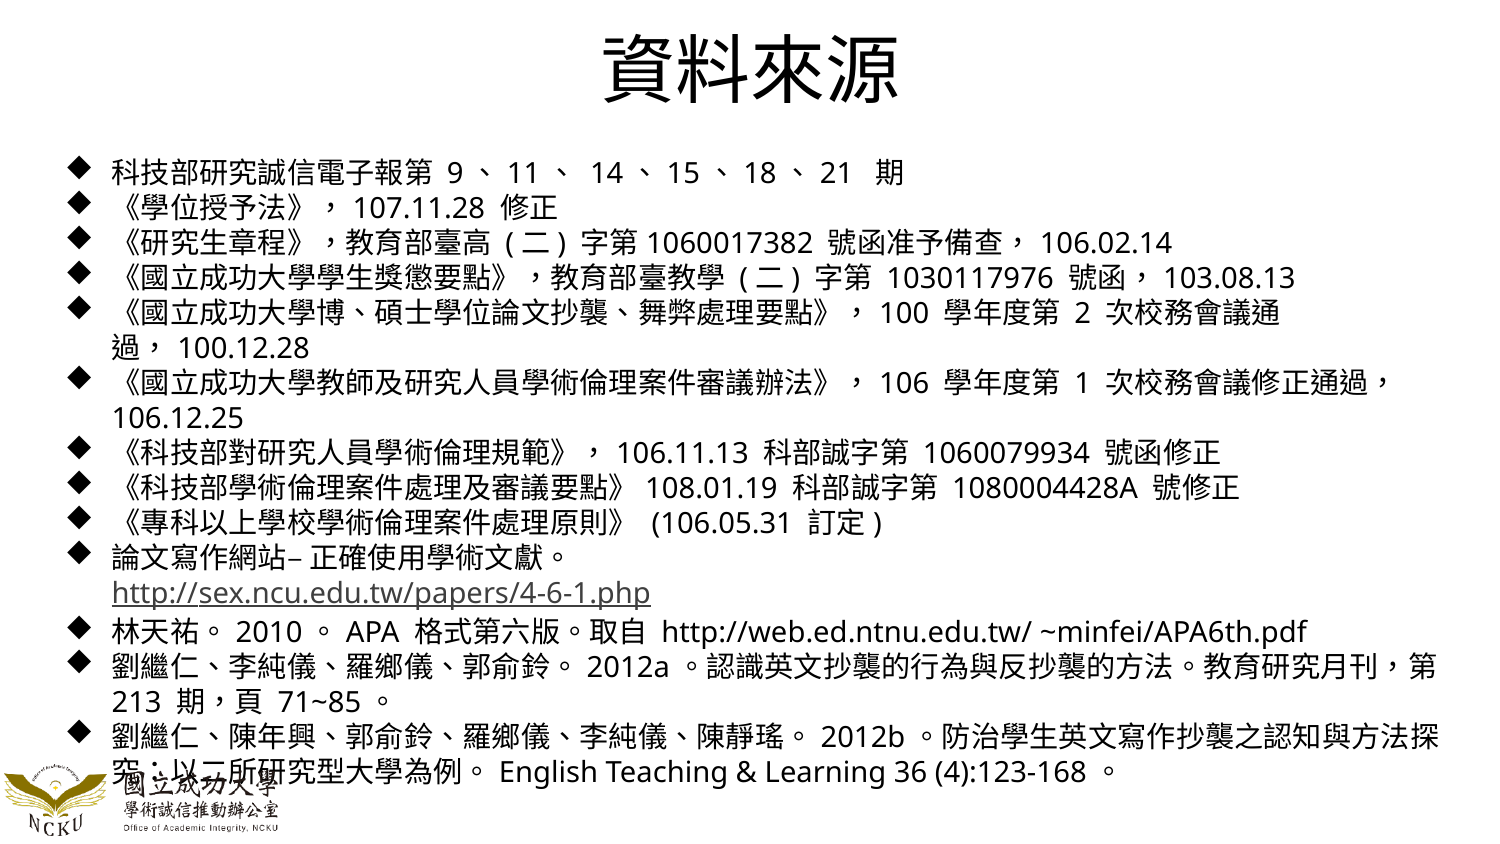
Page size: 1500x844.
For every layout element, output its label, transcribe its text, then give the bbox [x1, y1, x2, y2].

list 資料來源 [0, 20, 1500, 115]
text_box 科技部研究誠信電子報第 9、11、 14、15、18、21 期 《學位授予法》，107.11.28 修正 《研究生章程》，教育部臺高 (二) 字第1060017382 號函准予備查，106.02.14 《國立成功大學學生獎懲要點》，教育部臺教學 (二) 字第 1030117976 號函，103.08.13 《國立成功大學博、碩士學位論文抄襲、舞弊處理要點》，100 學年度第 2 次校務會議通過，100.12.28 《國立成功大學教師及研究人員學術倫理案件審議辦法》，106 學年度第 1 次校務會議修正通過， 106.12.25 《科技部對研究人員學術倫理規範》，106.11.13 科部誠字第 1060079934 號函修正 《科技部學術倫理案件處理及審議要點》108.01.19 科部誠字第 1080004428A 號修正 《專科以上學校學術倫理案件處理原則》 (106.05.31 訂定) 論文寫作網站‒ 正確使用學術文獻。 http://sex.ncu.edu.tw/papers/4-6-1.php 林天祐。2010。APA 格式第六版。取自 http://web.ed.ntnu.edu.tw/ ~minfei/APA6th.pdf 劉繼仁、李純儀、羅鄉儀、郭俞鈴。2012a。認識英文抄襲的行為與反抄襲的方法。教育研究月刊，第 213 期，頁 71~85。 劉繼仁、陳年興、郭俞鈴、羅鄉儀、李純儀、陳靜瑤。2012b。防治學生英文寫作抄襲之認知與方法探究：以二所研究型大學為例。English Teaching & Learning 36 (4):123-168。 [50, 146, 1483, 796]
picture [3, 764, 278, 836]
